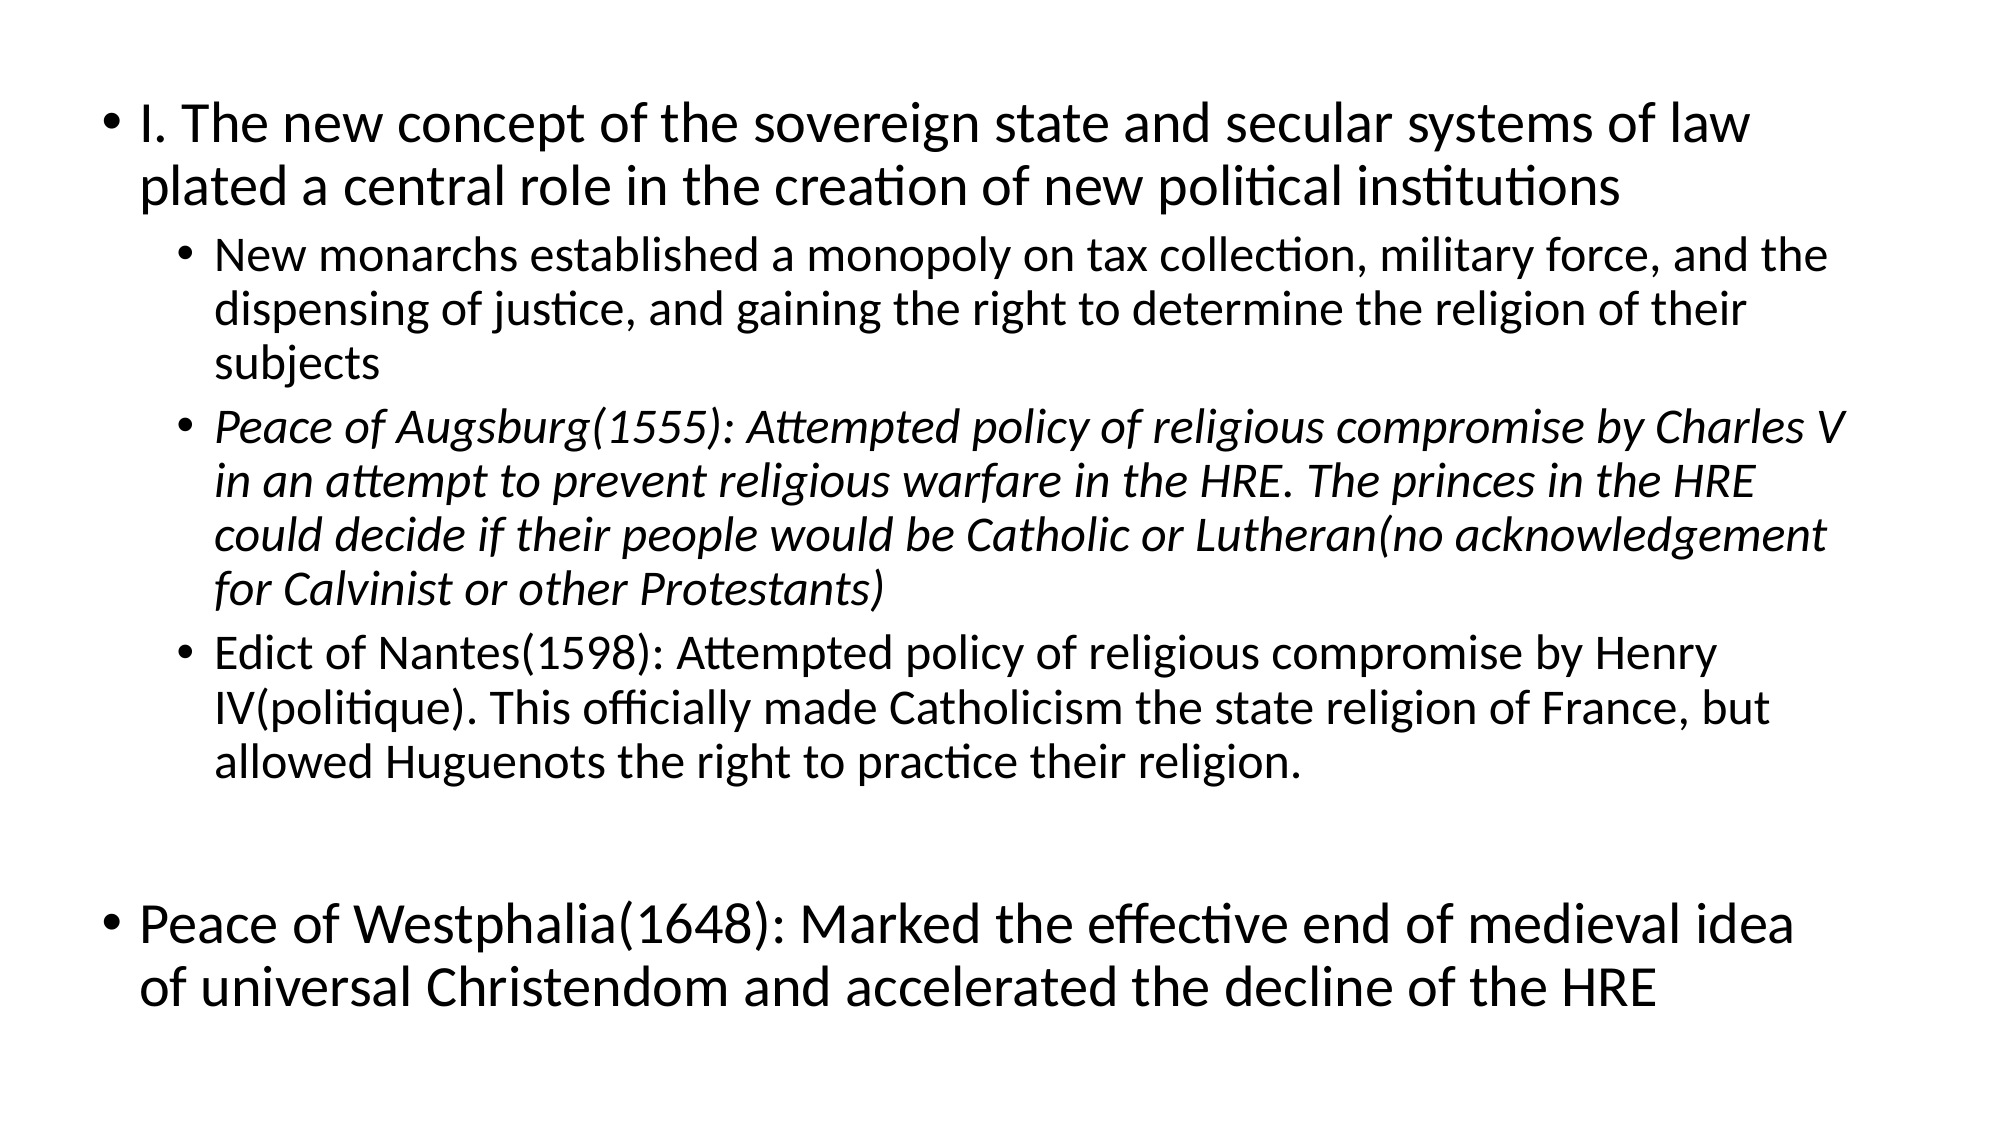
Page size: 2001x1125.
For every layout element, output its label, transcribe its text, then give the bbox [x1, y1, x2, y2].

list I. The new concept of the sovereign state and secular systems of law plated a central role in the creation of new political institutions New monarchs established a monopoly on tax collection, military force, and the dispensing of justice, and gaining the right to determine the religion of their subjects Peace of Augsburg(1555): Attempted policy of religious compromise by Charles V in an attempt to prevent religious warfare in the HRE. The princes in the HRE could decide if their people would be Catholic or Lutheran(no acknowledgement for Calvinist or other Protestants) Edict of Nantes(1598): Attempted policy of religious compromise by Henry IV(politique). This officially made Catholicism the state religion of France, but allowed Huguenots the right to practice their religion. Peace of Westphalia(1648): Marked the effective end of medieval idea of universal Christendom and accelerated the decline of the HRE [86, 84, 1863, 1014]
